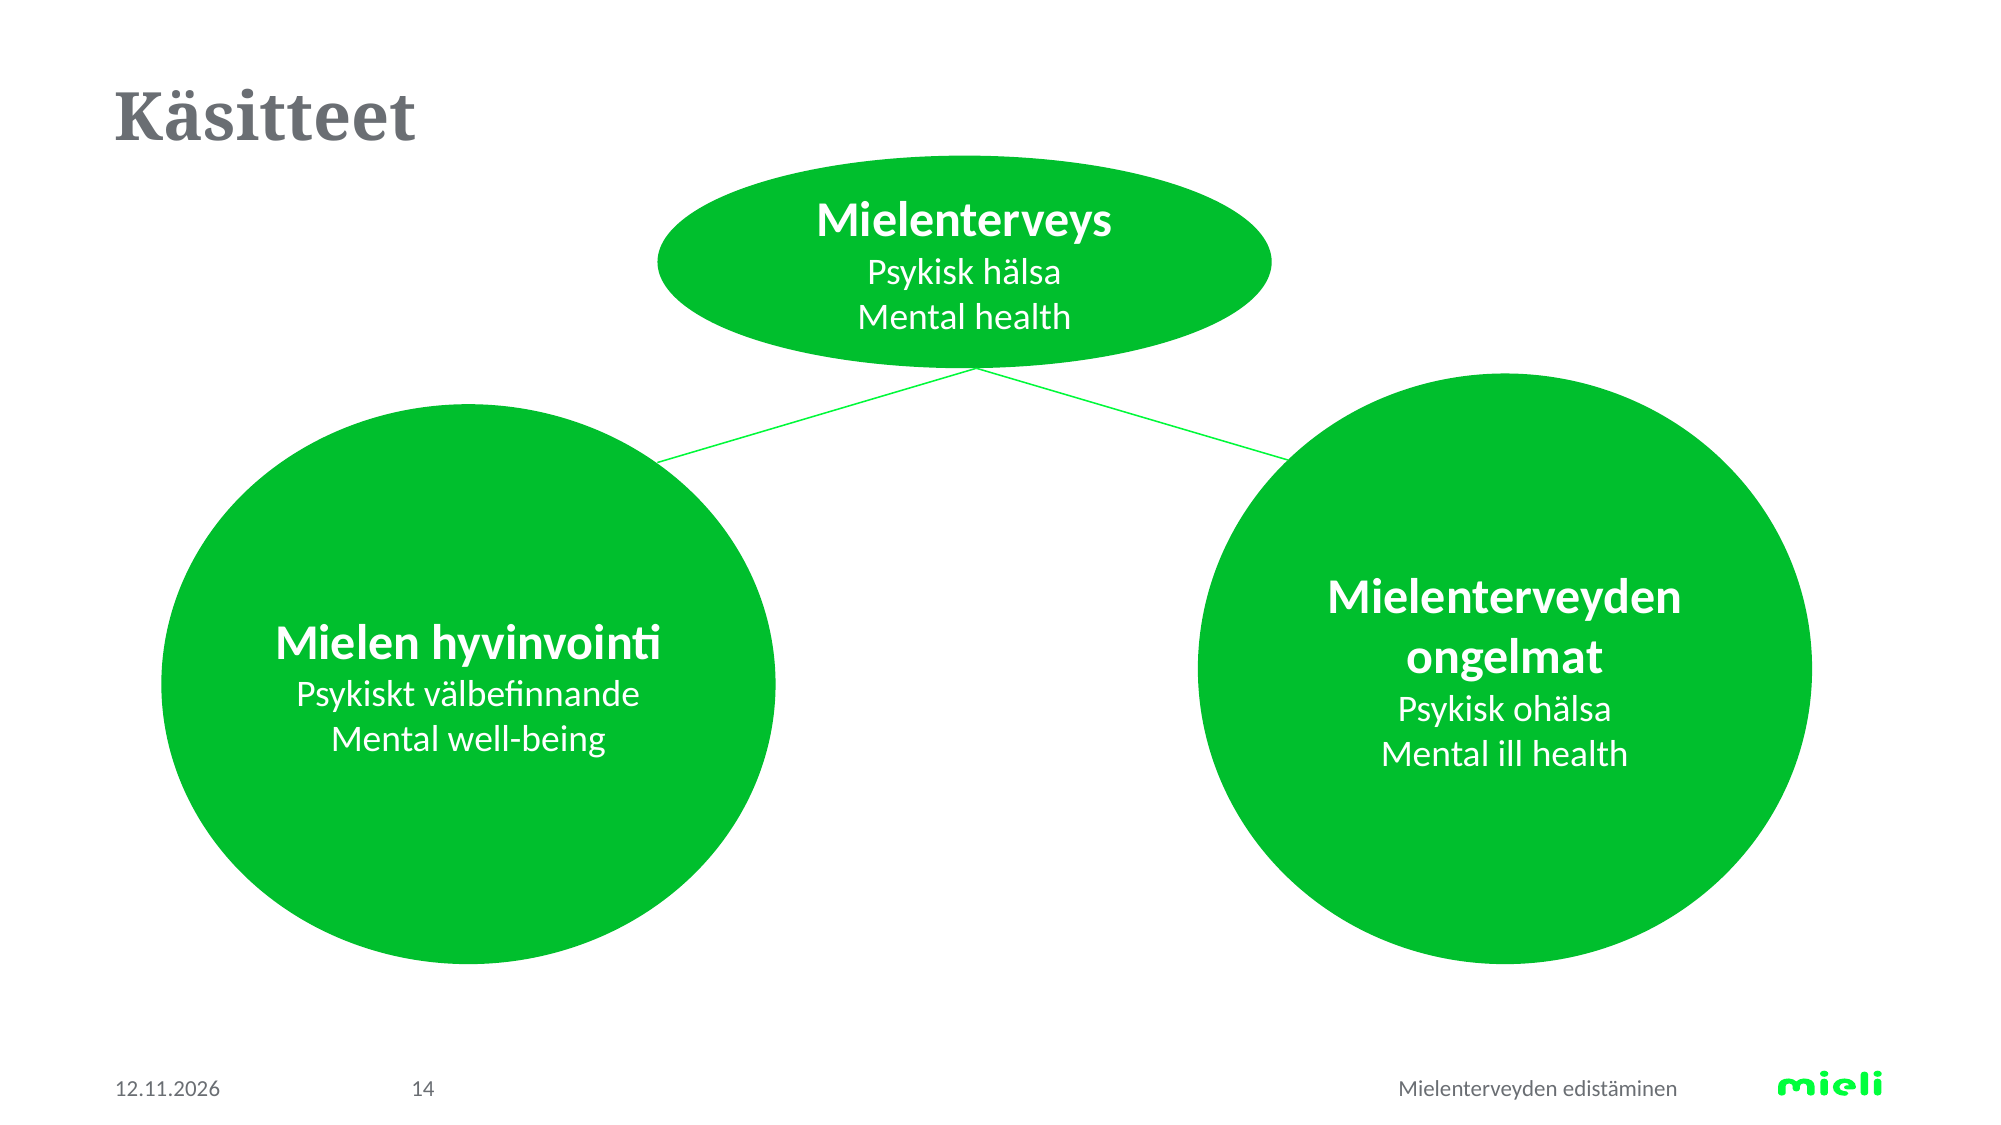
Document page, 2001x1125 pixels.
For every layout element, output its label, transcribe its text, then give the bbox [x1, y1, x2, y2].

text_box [657, 367, 974, 463]
text_box Mielenterveys Psykisk hälsa Mental health [655, 153, 1274, 366]
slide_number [99, 1065, 323, 1110]
footer Mielenterveyden edistäminen [1204, 1065, 1693, 1110]
title Käsitteet [99, 75, 1900, 232]
slide_number 14 [396, 1065, 609, 1110]
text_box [976, 368, 1288, 461]
text_box Mielen hyvinvointi Psykiskt välbefinnande Mental well-being [159, 402, 778, 967]
text_box Mielenterveyden ongelmat Psykisk ohälsa Mental ill health [1195, 371, 1815, 967]
